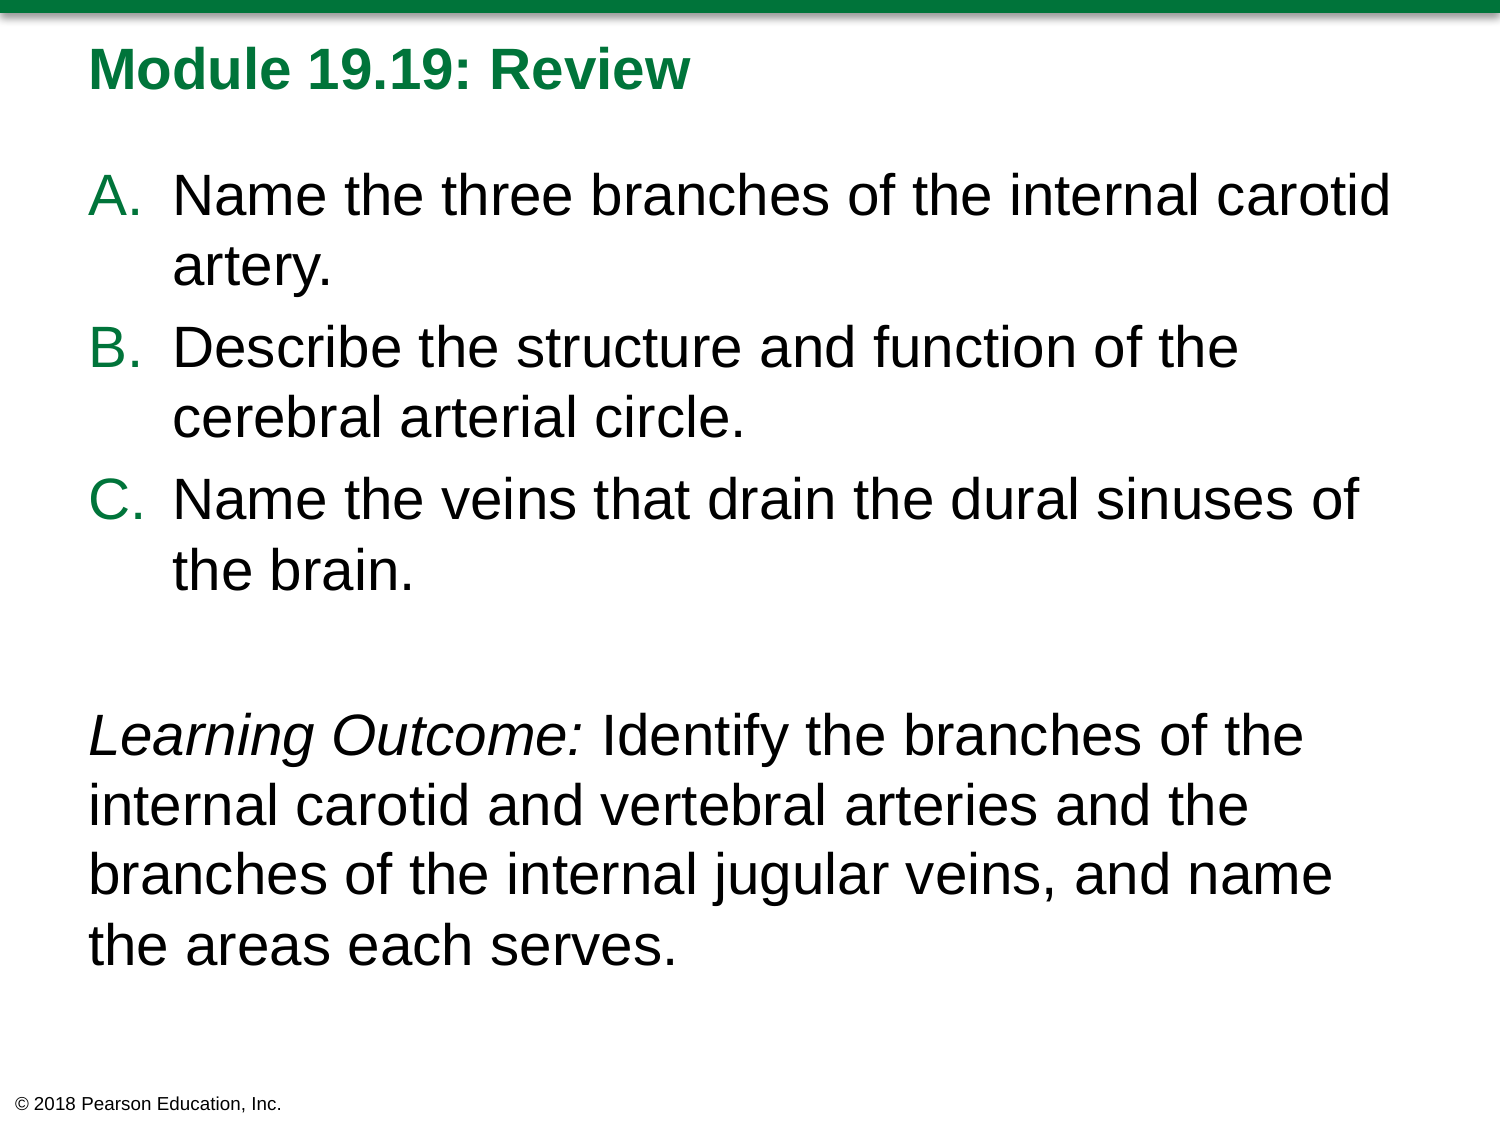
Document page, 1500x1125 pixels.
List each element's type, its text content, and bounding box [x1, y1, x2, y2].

footer © 2018 Pearson Education, Inc. [0, 1081, 507, 1125]
title Module 19.19: Review [73, 31, 1433, 124]
list Name the three branches of the internal carotid artery. Describe the structure and function of the cerebral arterial circle. Name the veins that drain the dural sinuses of the brain. Learning Outcome: Identify the branches of the internal carotid and vertebral arteries and the branches of the internal jugular veins, and name the areas each serves. [73, 149, 1433, 1026]
